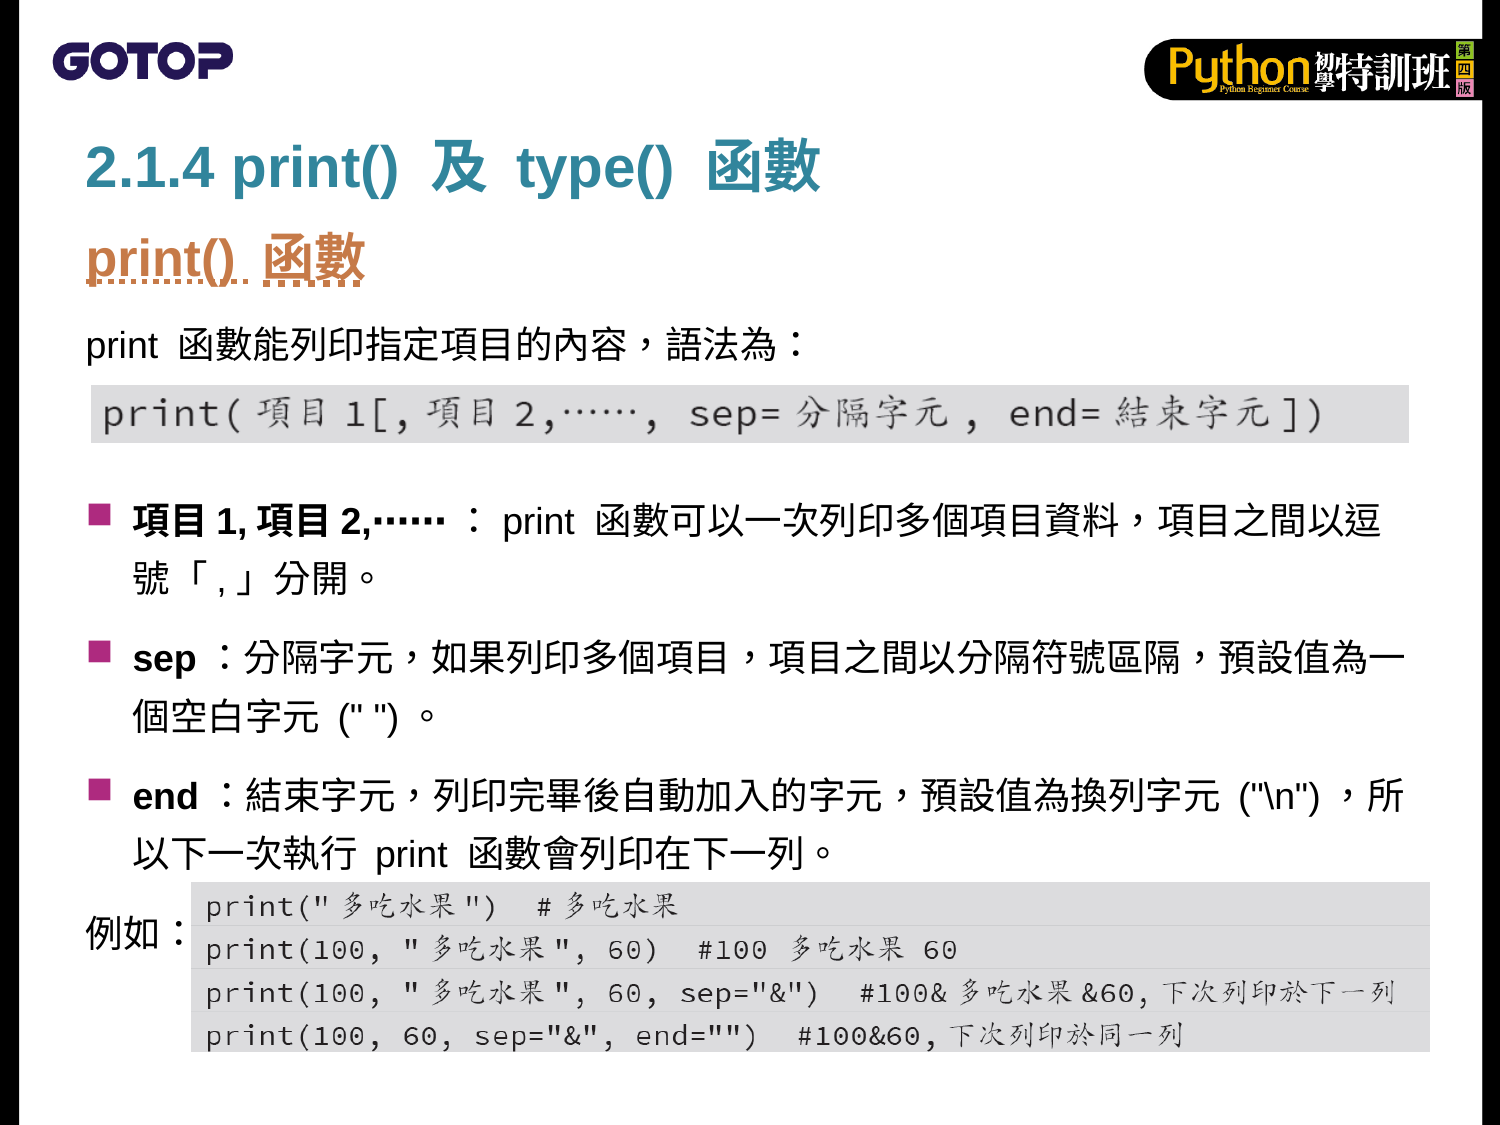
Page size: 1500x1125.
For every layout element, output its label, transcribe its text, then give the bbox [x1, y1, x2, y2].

list 2.1.4 print() 及 type() 函數 print() 函數 print 函數能列印指定項目的內容，語法為： 項目1,項目2,⋯⋯：print 函數可以一次列印多個項目資料，項目之間以逗號「,」分開。 sep：分隔字元，如果列印多個項目，項目之間以分隔符號區隔，預設值為一個空白字元 (" ")。 end：結束字元，列印完畢後自動加入的字元，預設值為換列字元 ("\n")，所以下一次執行 print 函數會列印在下一列。 例如： [70, 121, 1430, 1067]
picture [0, 0, 1500, 1125]
